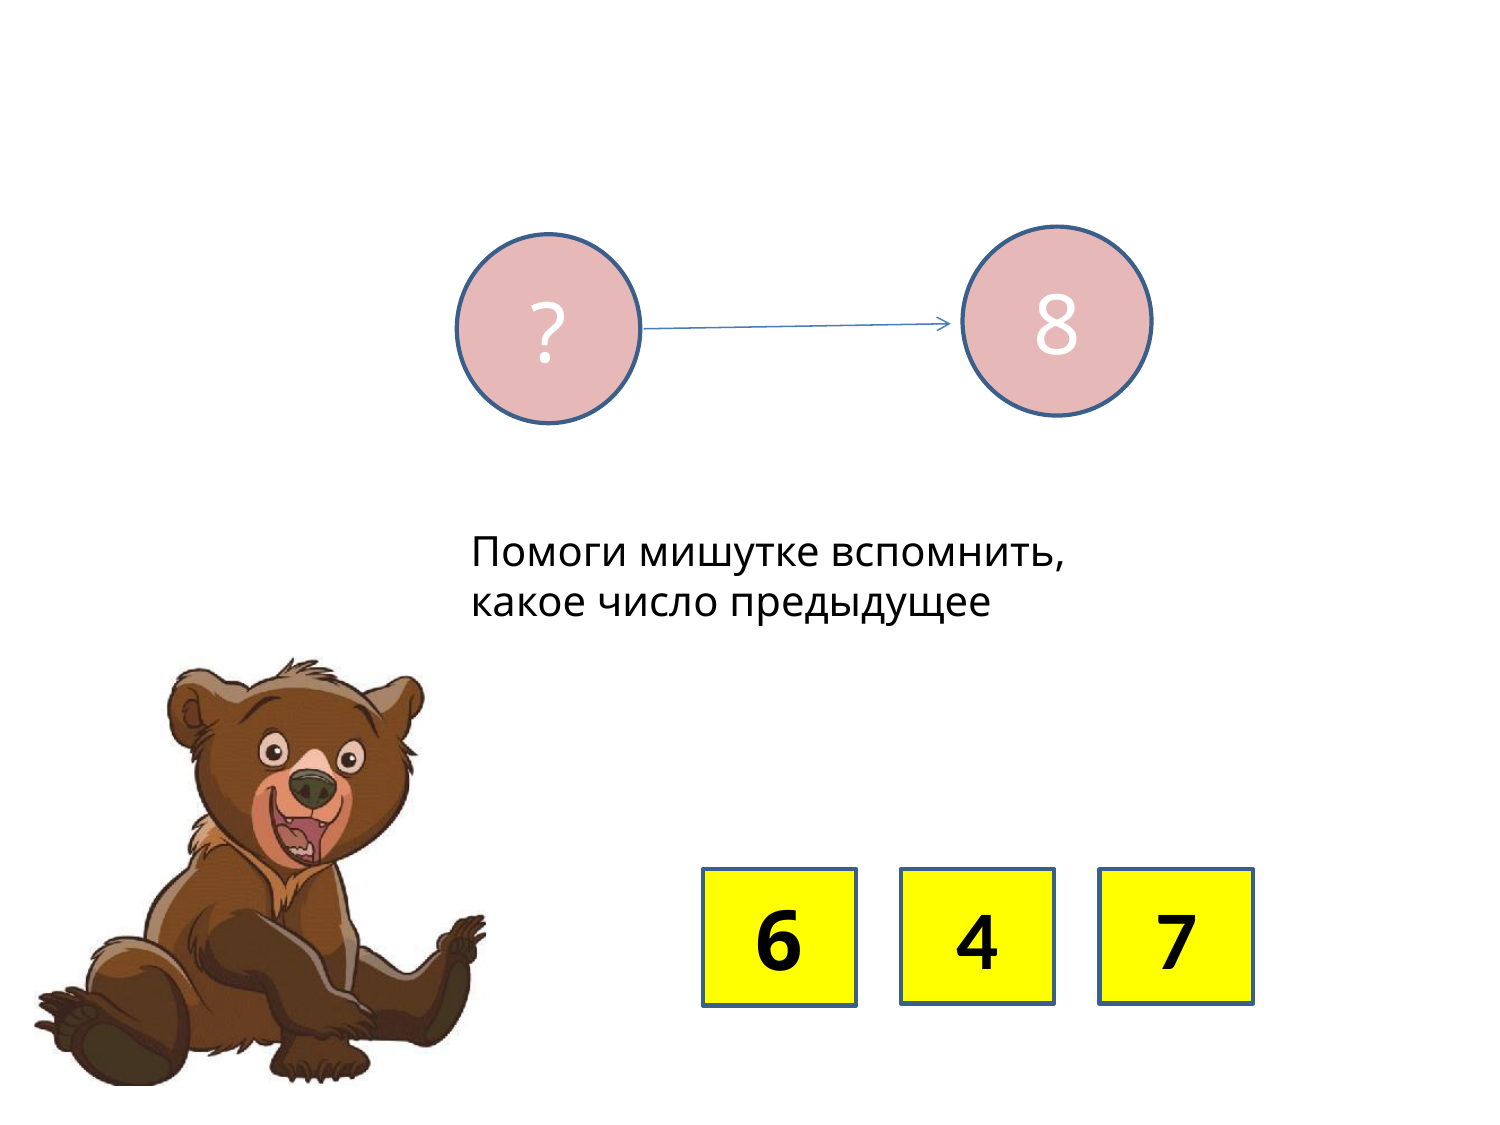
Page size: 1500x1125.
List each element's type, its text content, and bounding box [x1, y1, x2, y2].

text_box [643, 323, 952, 329]
text_box 6 [701, 867, 858, 1008]
text_box Помоги мишутке вспомнить, какое число предыдущее [455, 516, 1177, 632]
picture [34, 656, 486, 1086]
text_box ? [454, 232, 643, 426]
text_box 7 [1097, 867, 1255, 1006]
text_box 4 [899, 867, 1056, 1006]
text_box 8 [960, 224, 1154, 418]
